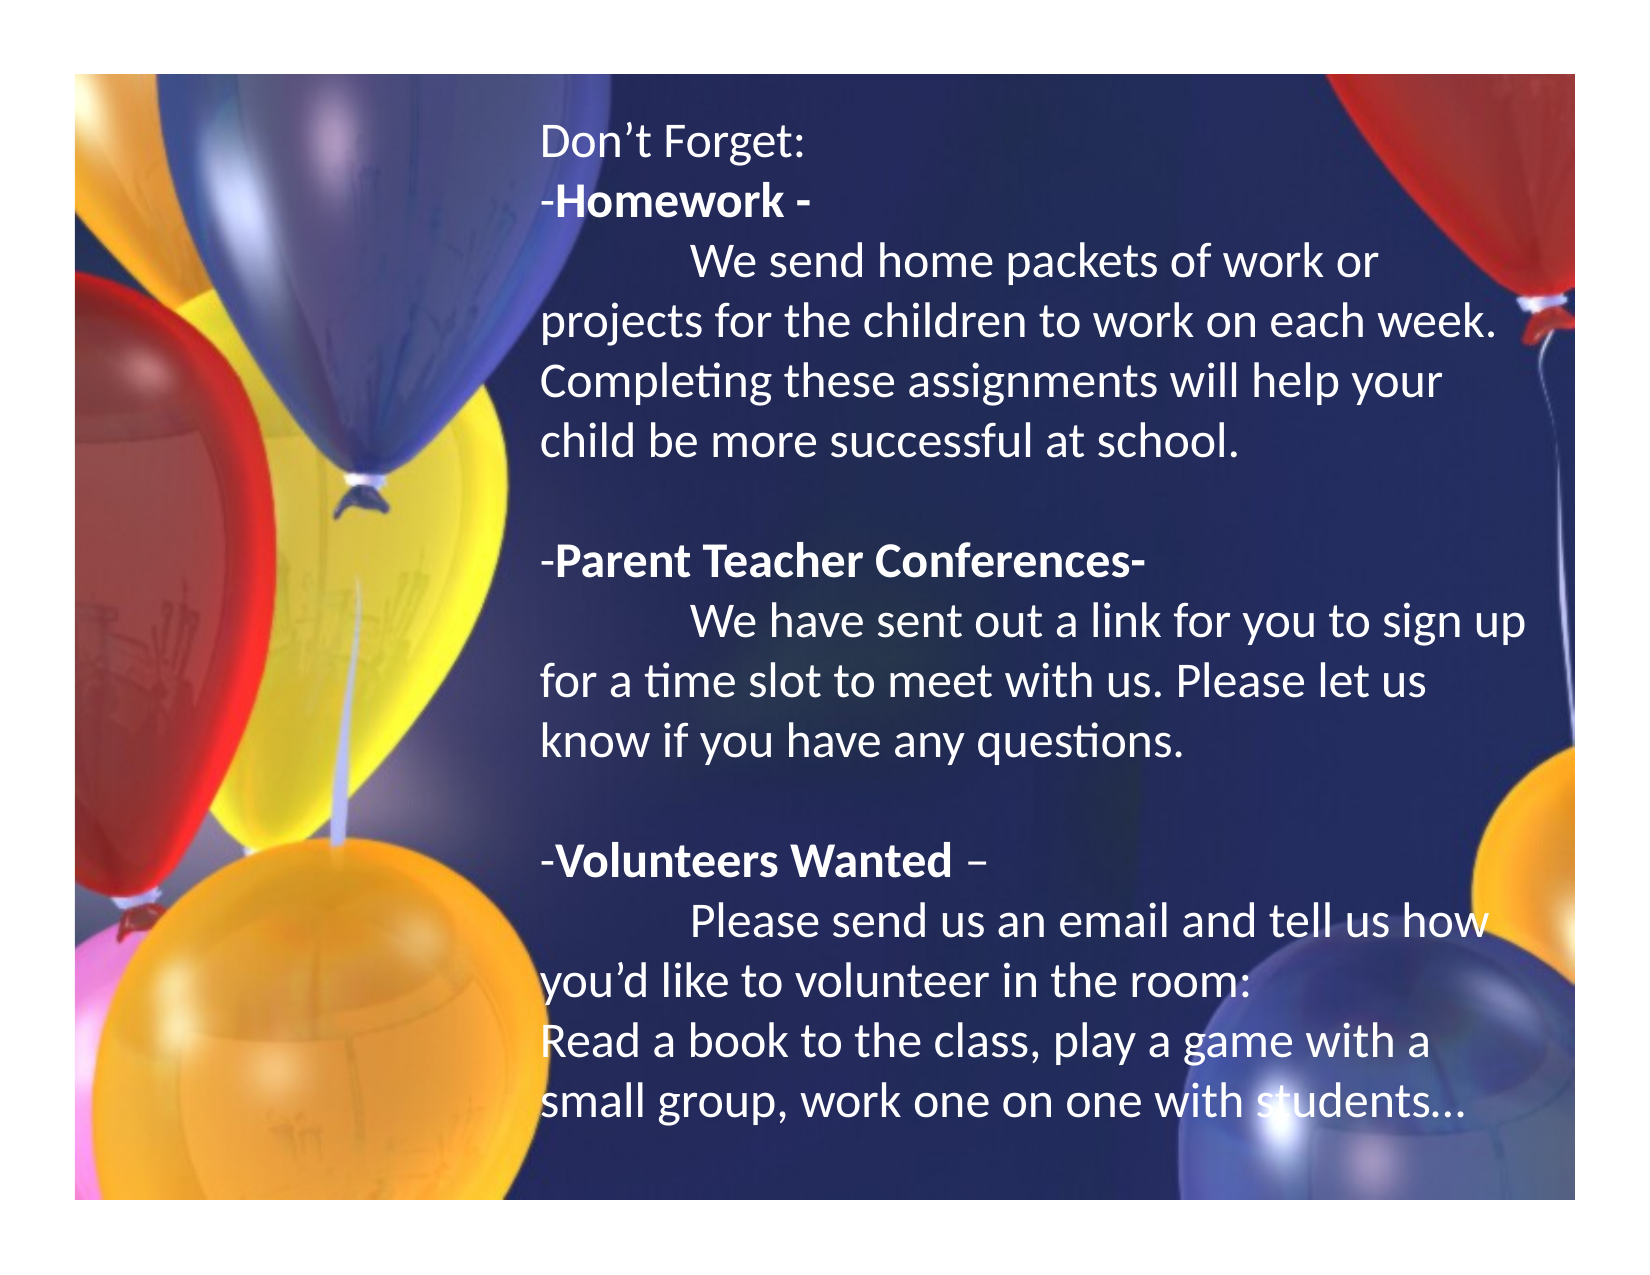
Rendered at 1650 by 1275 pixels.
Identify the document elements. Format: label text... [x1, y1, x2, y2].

text_box Don’t Forget: -Homework - We send home packets of work or projects for the children to work on each week. Completing these assignments will help your child be more successful at school. -Parent Teacher Conferences- We have sent out a link for you to sign up for a time slot to meet with us. Please let us know if you have any questions. -Volunteers Wanted – Please send us an email and tell us how you’d like to volunteer in the room: Read a book to the class, play a game with a small group, work one on one with students… [525, 99, 1550, 1135]
text_box [74, 74, 1575, 1200]
